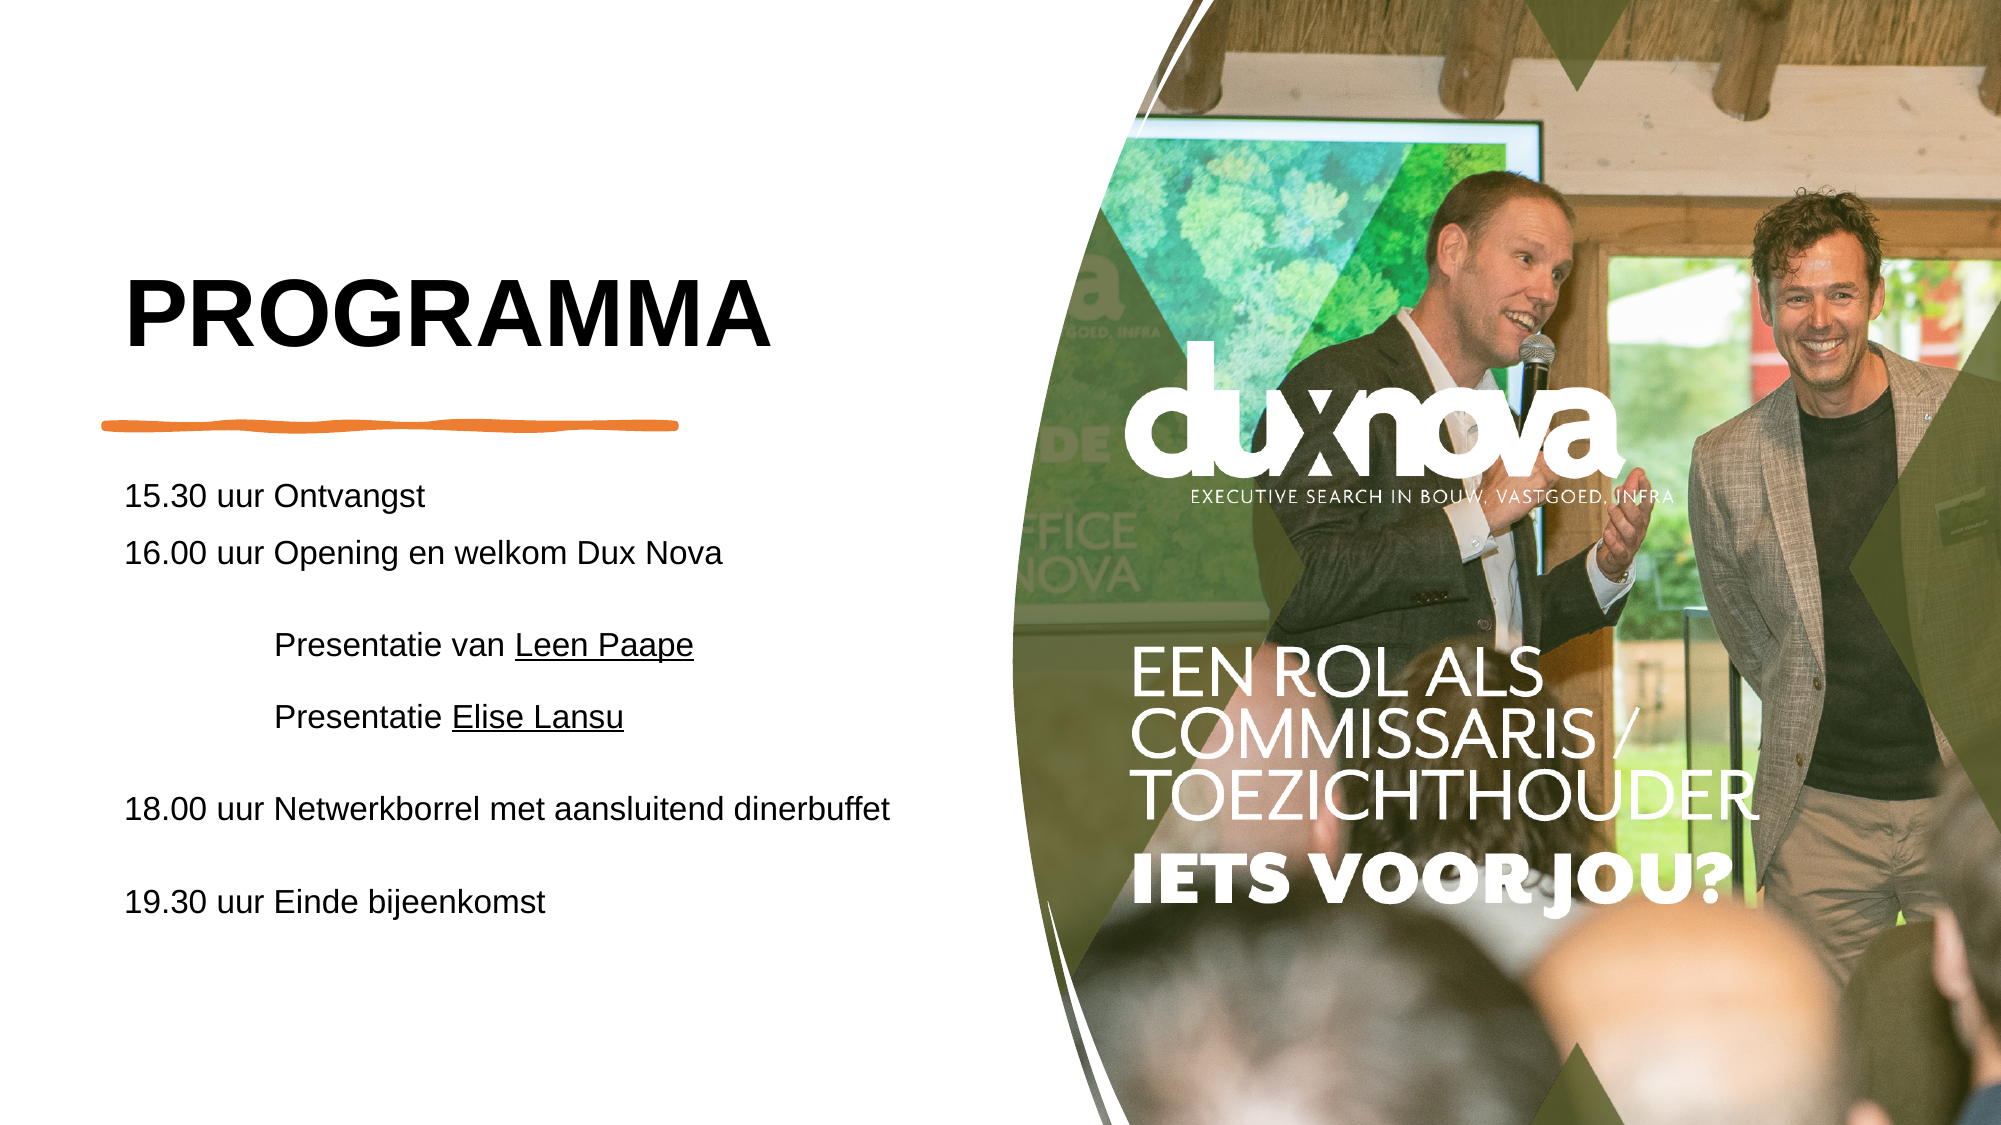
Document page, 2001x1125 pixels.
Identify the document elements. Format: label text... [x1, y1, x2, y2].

title PROGRAMMA [109, 53, 900, 375]
text_box [0, 0, 1012, 1125]
text_box [103, 421, 676, 431]
list 15.30 uur Ontvangst 16.00 uur Opening en welkom Dux Nova Presentatie van Leen Paape Presentatie Elise Lansu 18.00 uur Netwerkborrel met aansluitend dinerbuffet 19.30 uur Einde bijeenkomst [109, 471, 1000, 1016]
picture [1012, 0, 2001, 1125]
